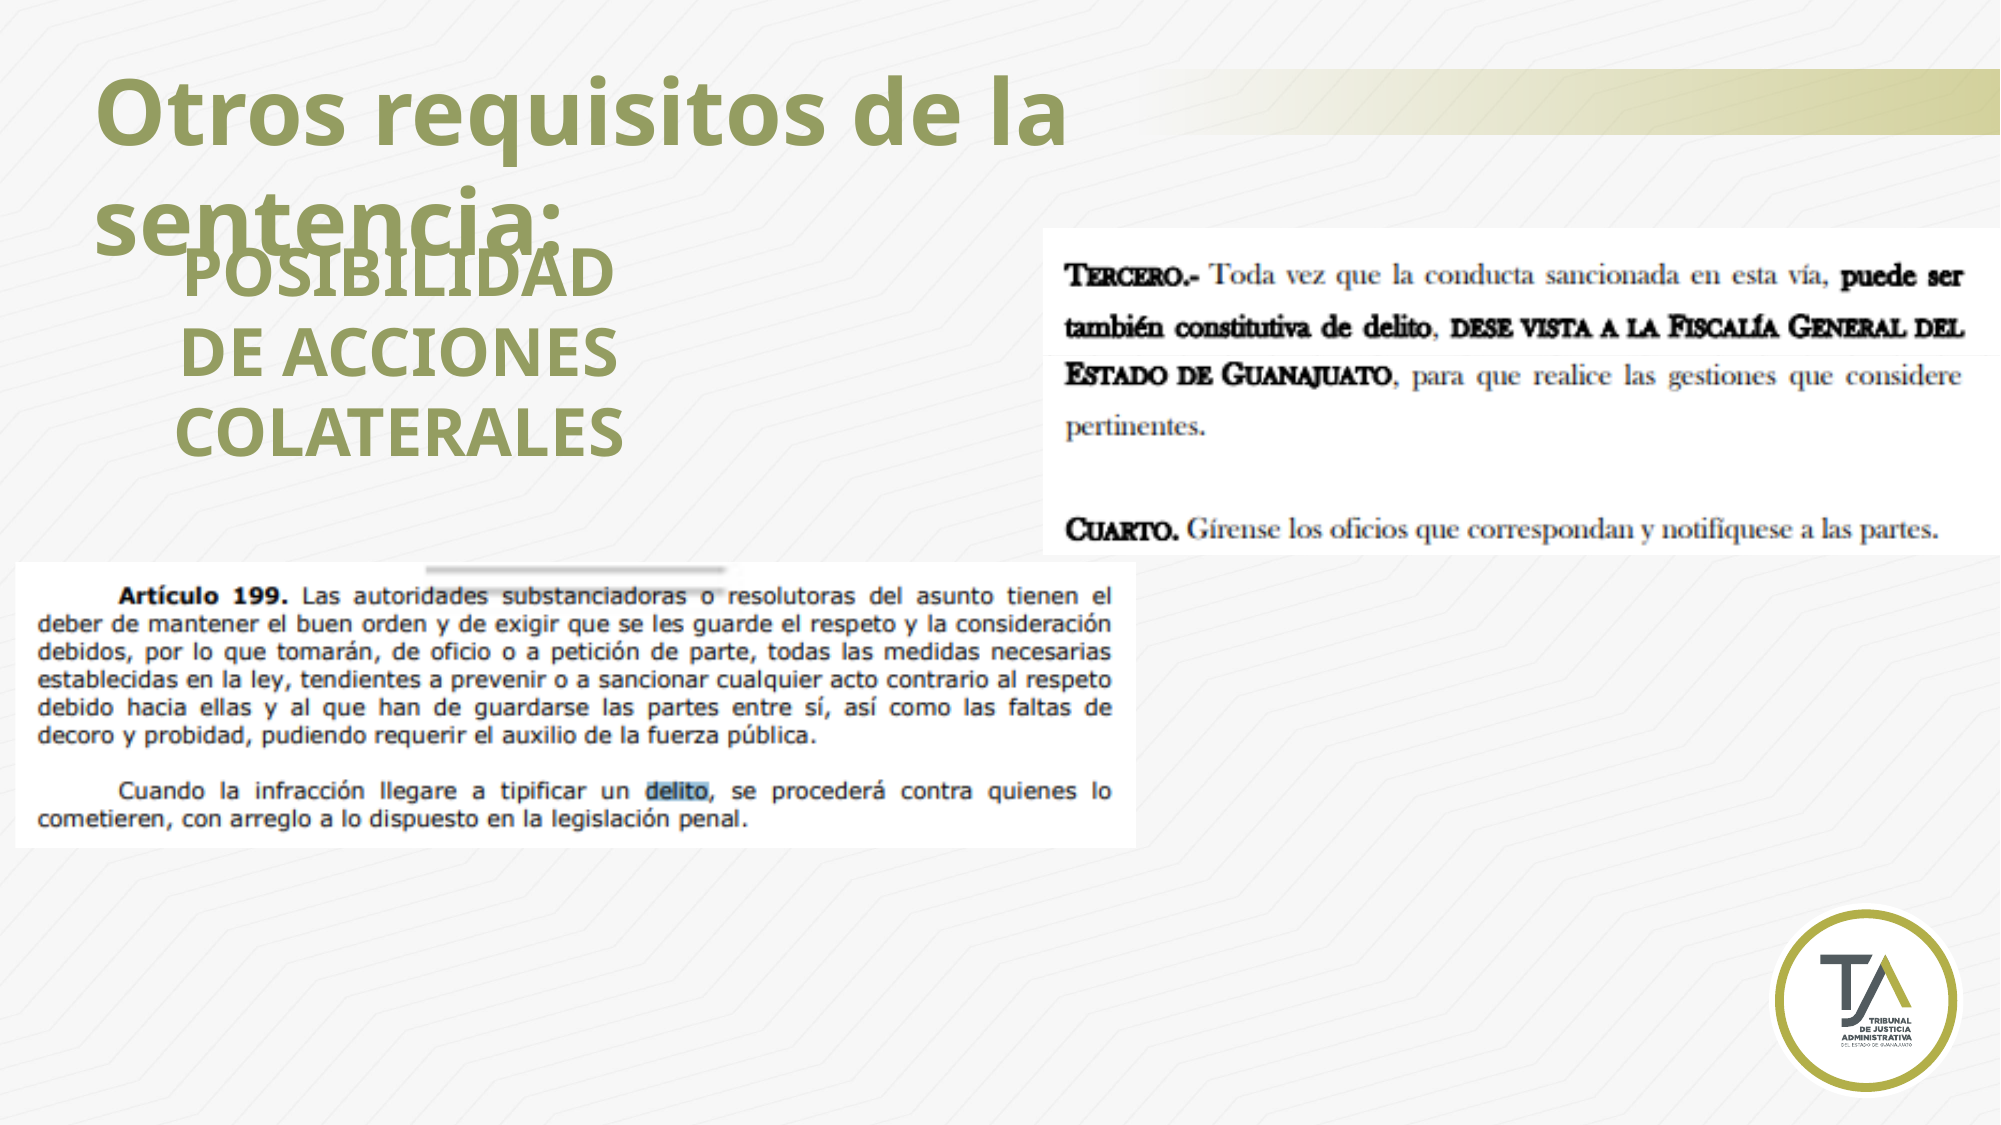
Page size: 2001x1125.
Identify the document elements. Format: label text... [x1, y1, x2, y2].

text_box POSIBILIDAD DE ACCIONES COLATERALES [148, 222, 650, 478]
text_box [1135, 69, 2000, 136]
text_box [1768, 903, 1964, 1099]
picture [0, 0, 2000, 1125]
text_box Otros requisitos de la sentencia: [79, 46, 1544, 282]
